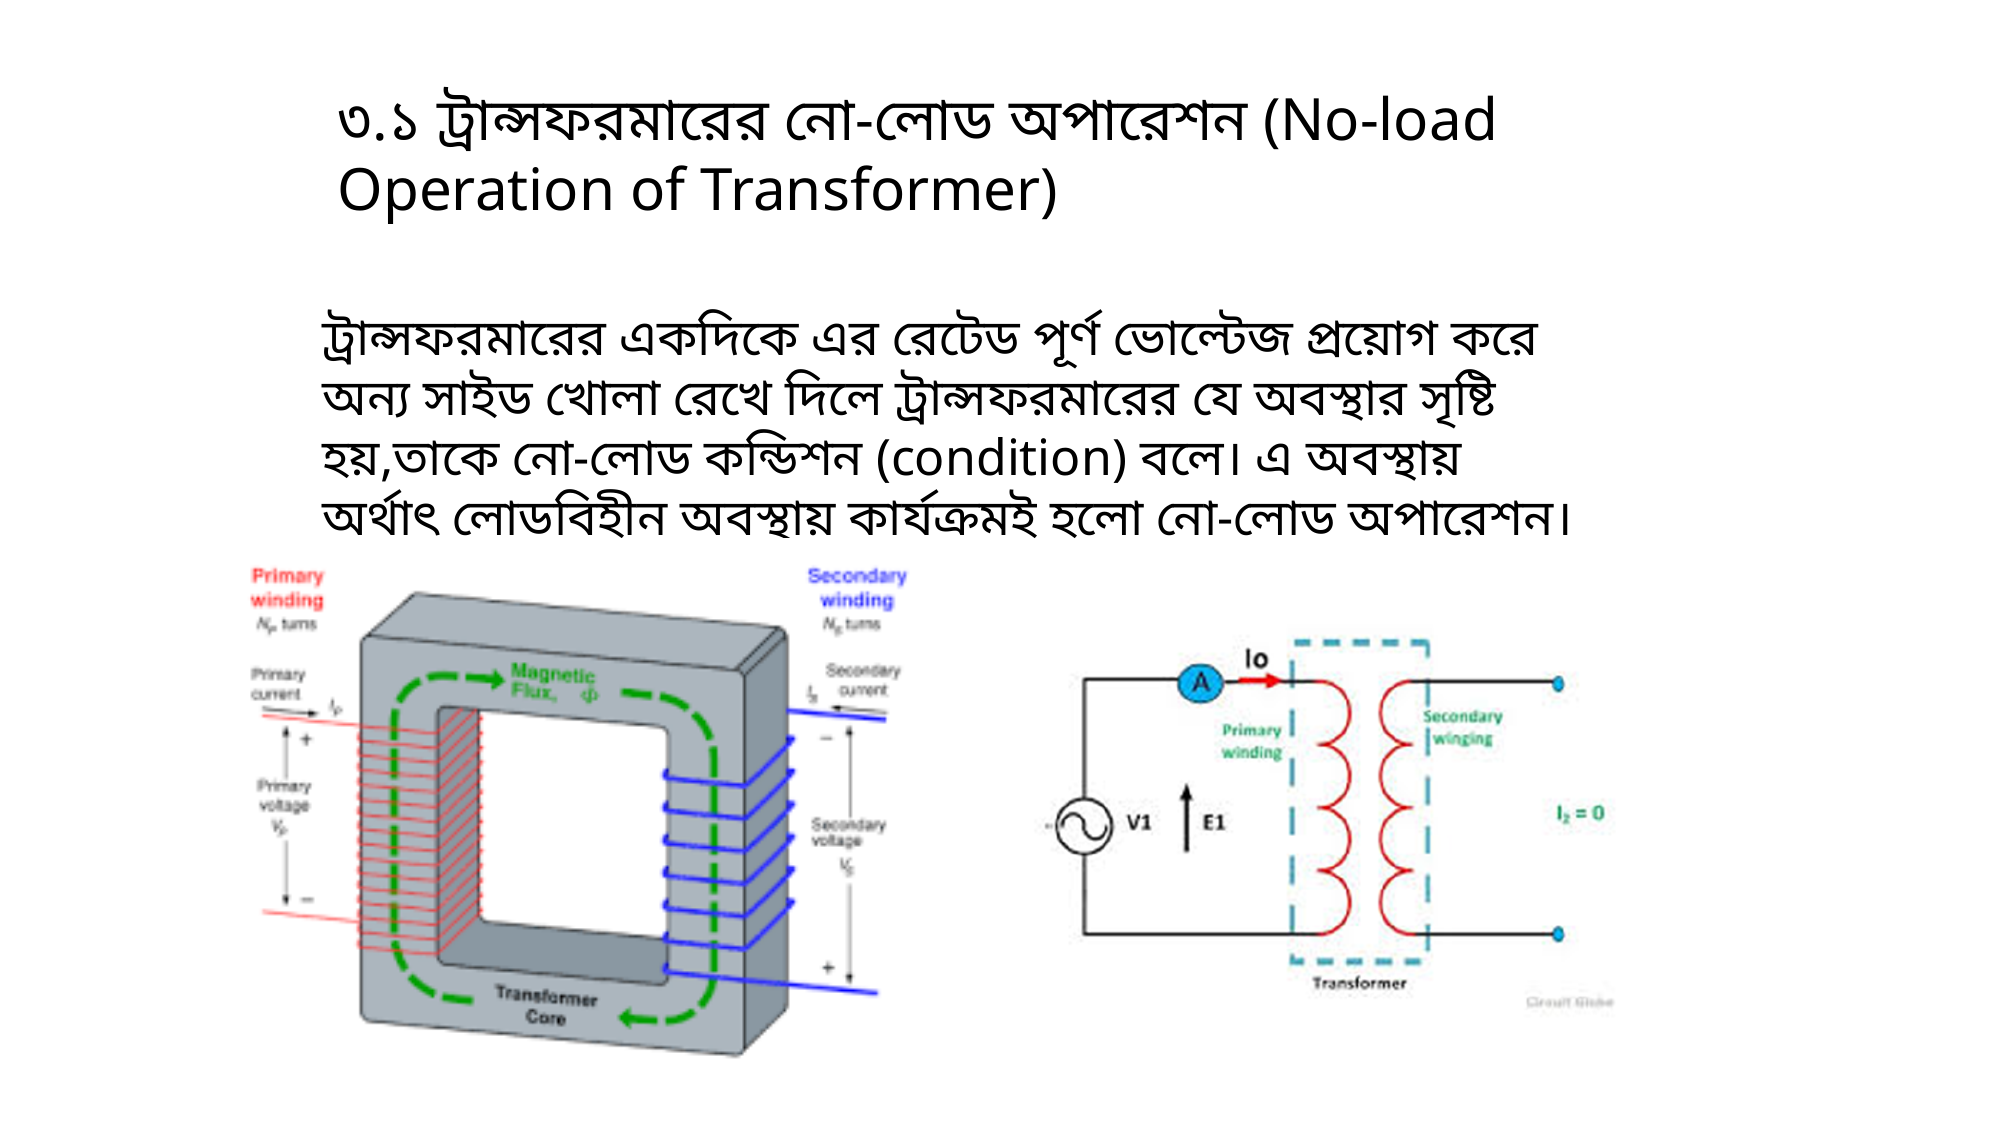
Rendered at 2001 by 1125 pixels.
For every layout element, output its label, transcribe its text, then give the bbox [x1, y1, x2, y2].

picture [1032, 580, 1624, 1021]
text_box ৩.১ ট্রান্সফরমারের নো-লোড অপারেশন (No-load Operation of Transformer) [323, 74, 1675, 230]
text_box ট্রান্সফরমারের একদিকে এর রেটেড পূর্ণ ভোল্টেজ প্রয়োগ করে অন্য সাইড খোলা রেখে দিলে ট্রান্সফরমারের যে অবস্থার সৃষ্টি হয়,তাকে নো-লোড কন্ডিশন (condition) বলে। এ অবস্থায় অর্থাৎ লোডবিহীন অবস্থায় কার্যক্রমই হলো নো-লোড অপারেশন। [307, 297, 1593, 553]
picture [209, 538, 950, 1093]
